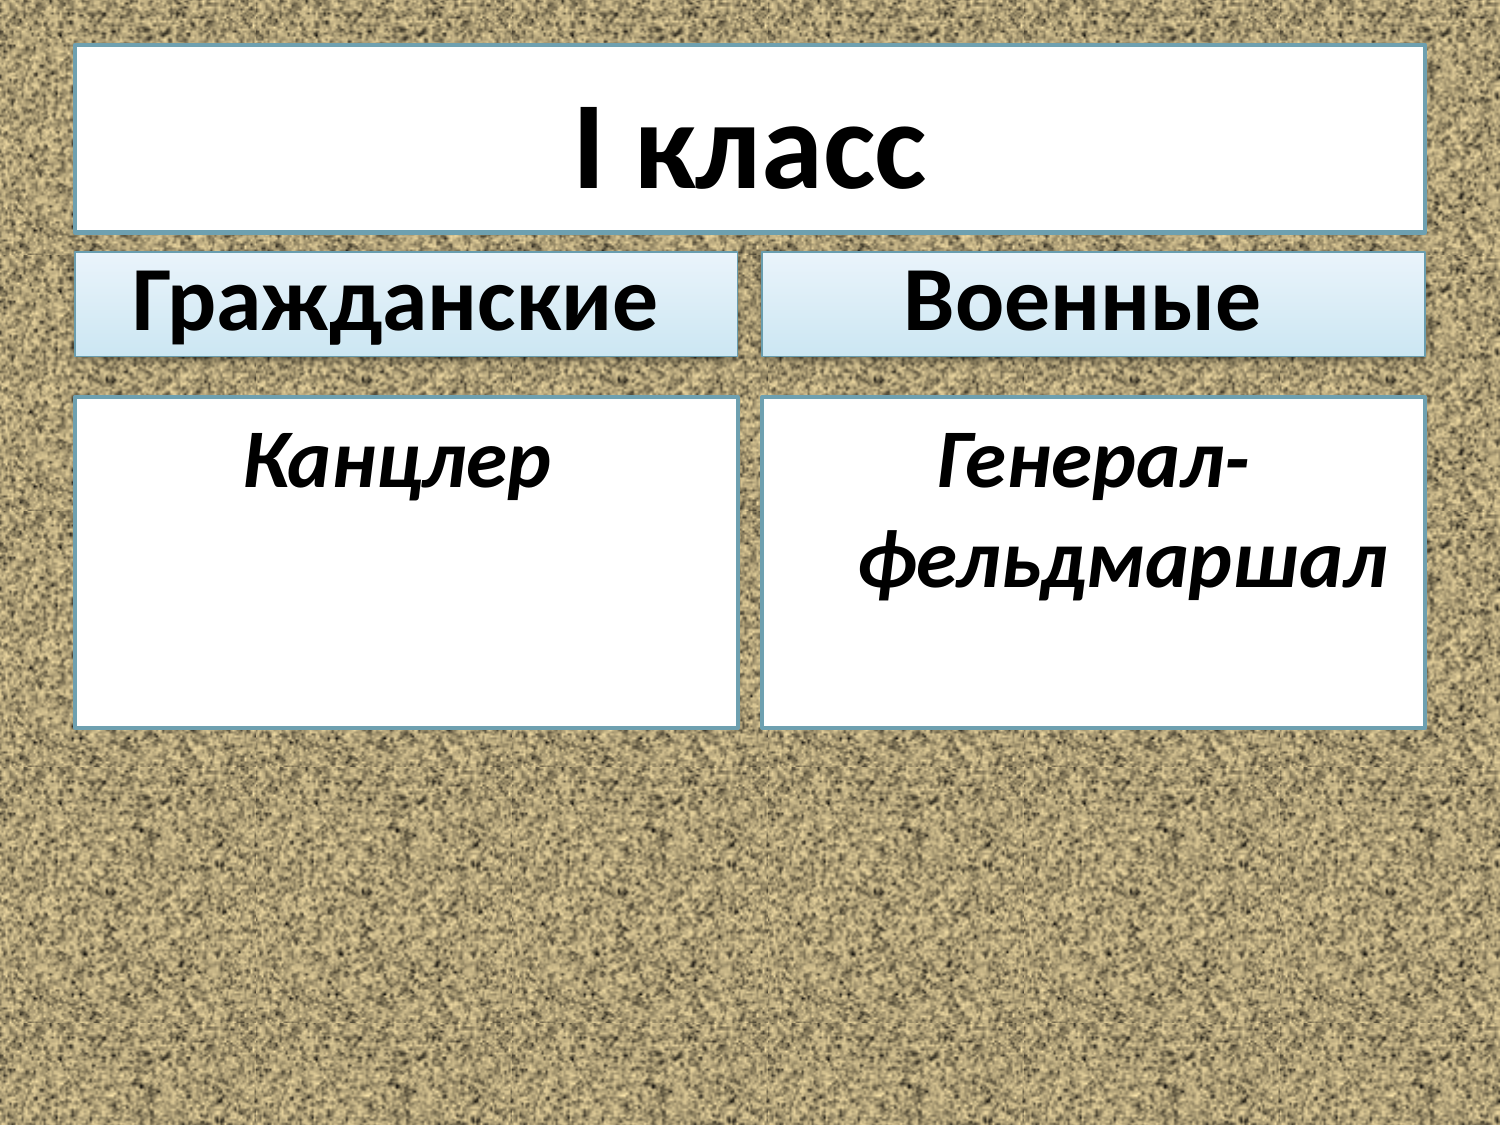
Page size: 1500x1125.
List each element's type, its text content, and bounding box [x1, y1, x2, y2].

list Канцлер [73, 395, 740, 730]
list Гражданские [74, 251, 738, 357]
list Генерал-фельдмаршал [760, 395, 1427, 730]
list Военные [761, 251, 1426, 357]
title I класс [73, 43, 1427, 235]
